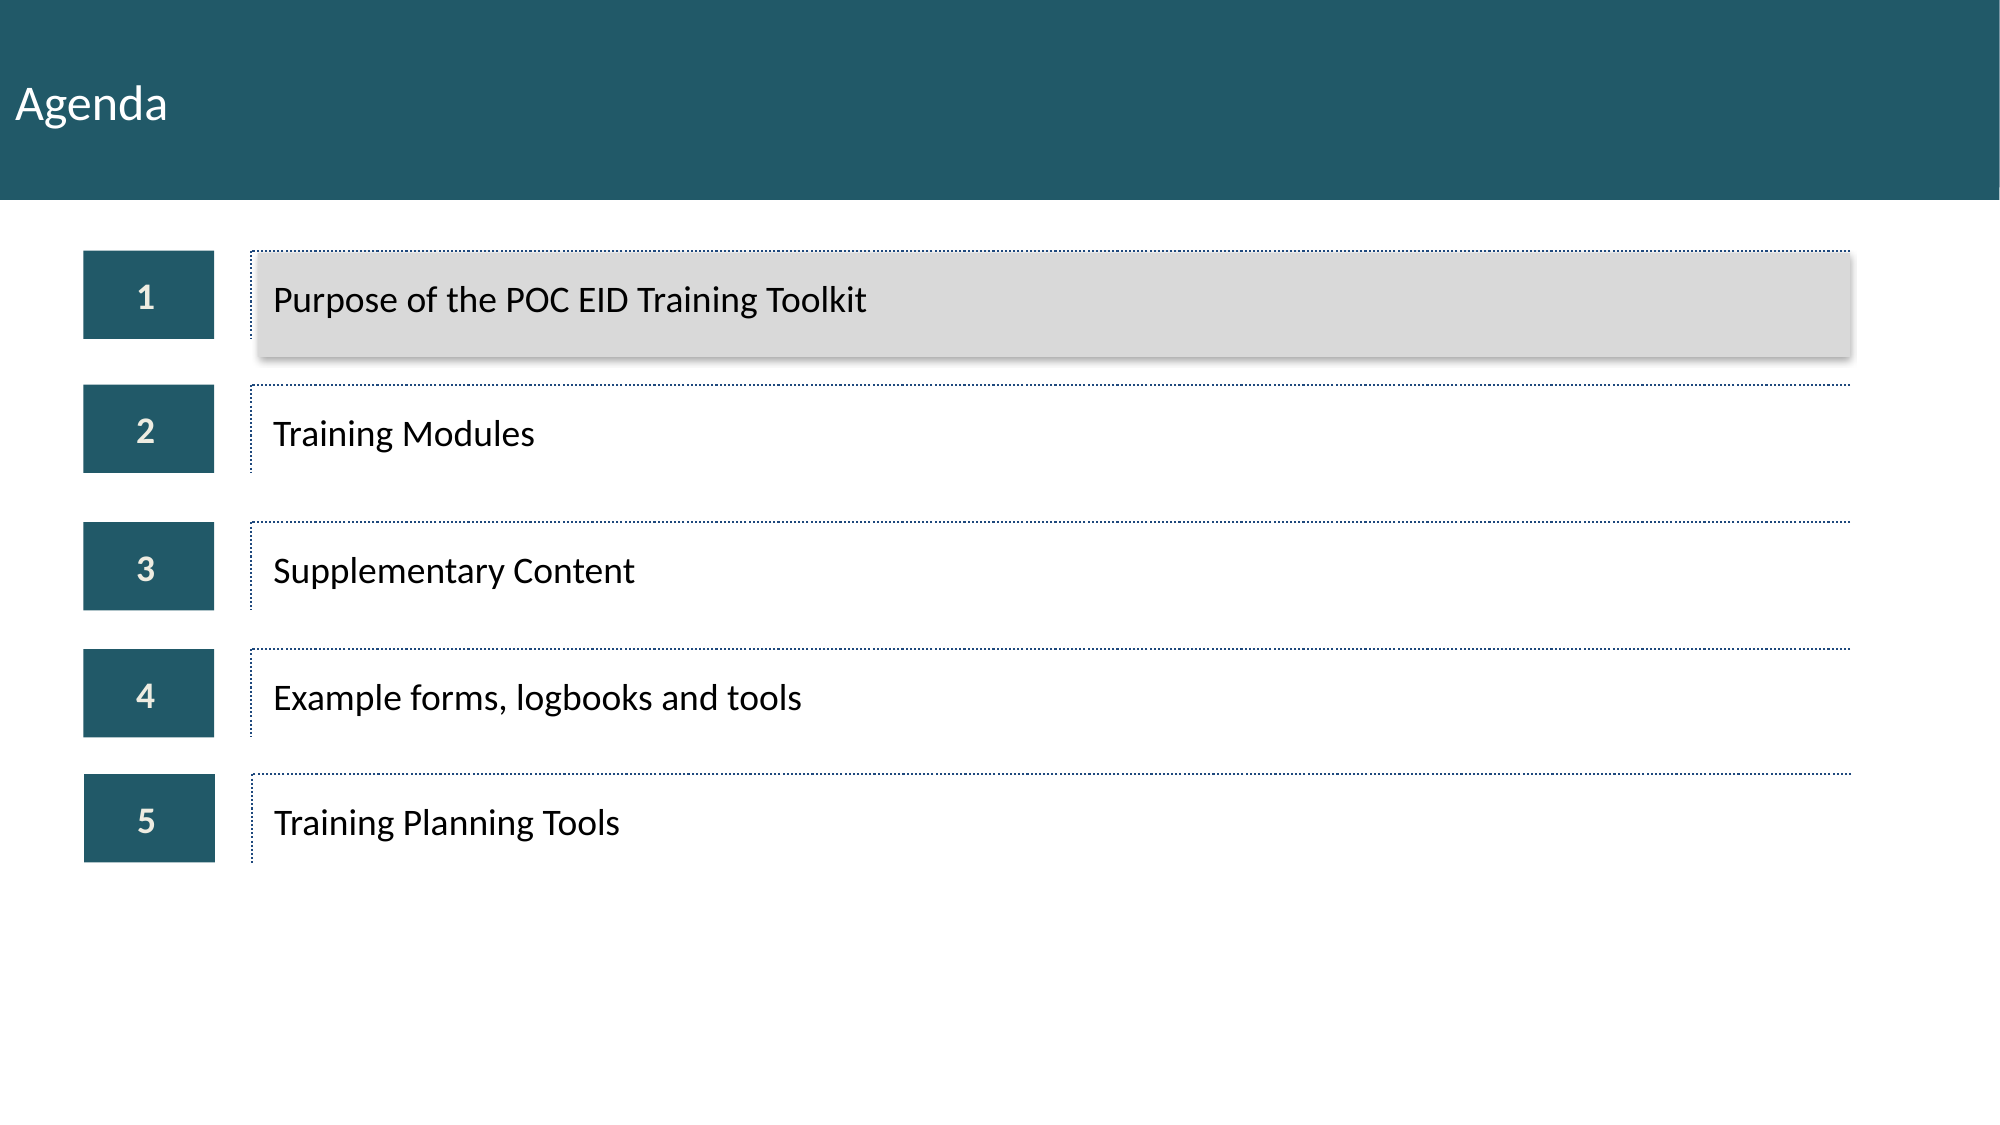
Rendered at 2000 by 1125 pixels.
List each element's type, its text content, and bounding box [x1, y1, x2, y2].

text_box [83, 521, 1851, 611]
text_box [83, 250, 1851, 340]
text_box [257, 349, 1851, 358]
title Agenda [0, 0, 2000, 201]
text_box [83, 773, 1852, 863]
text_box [83, 384, 1915, 474]
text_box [83, 648, 1851, 738]
